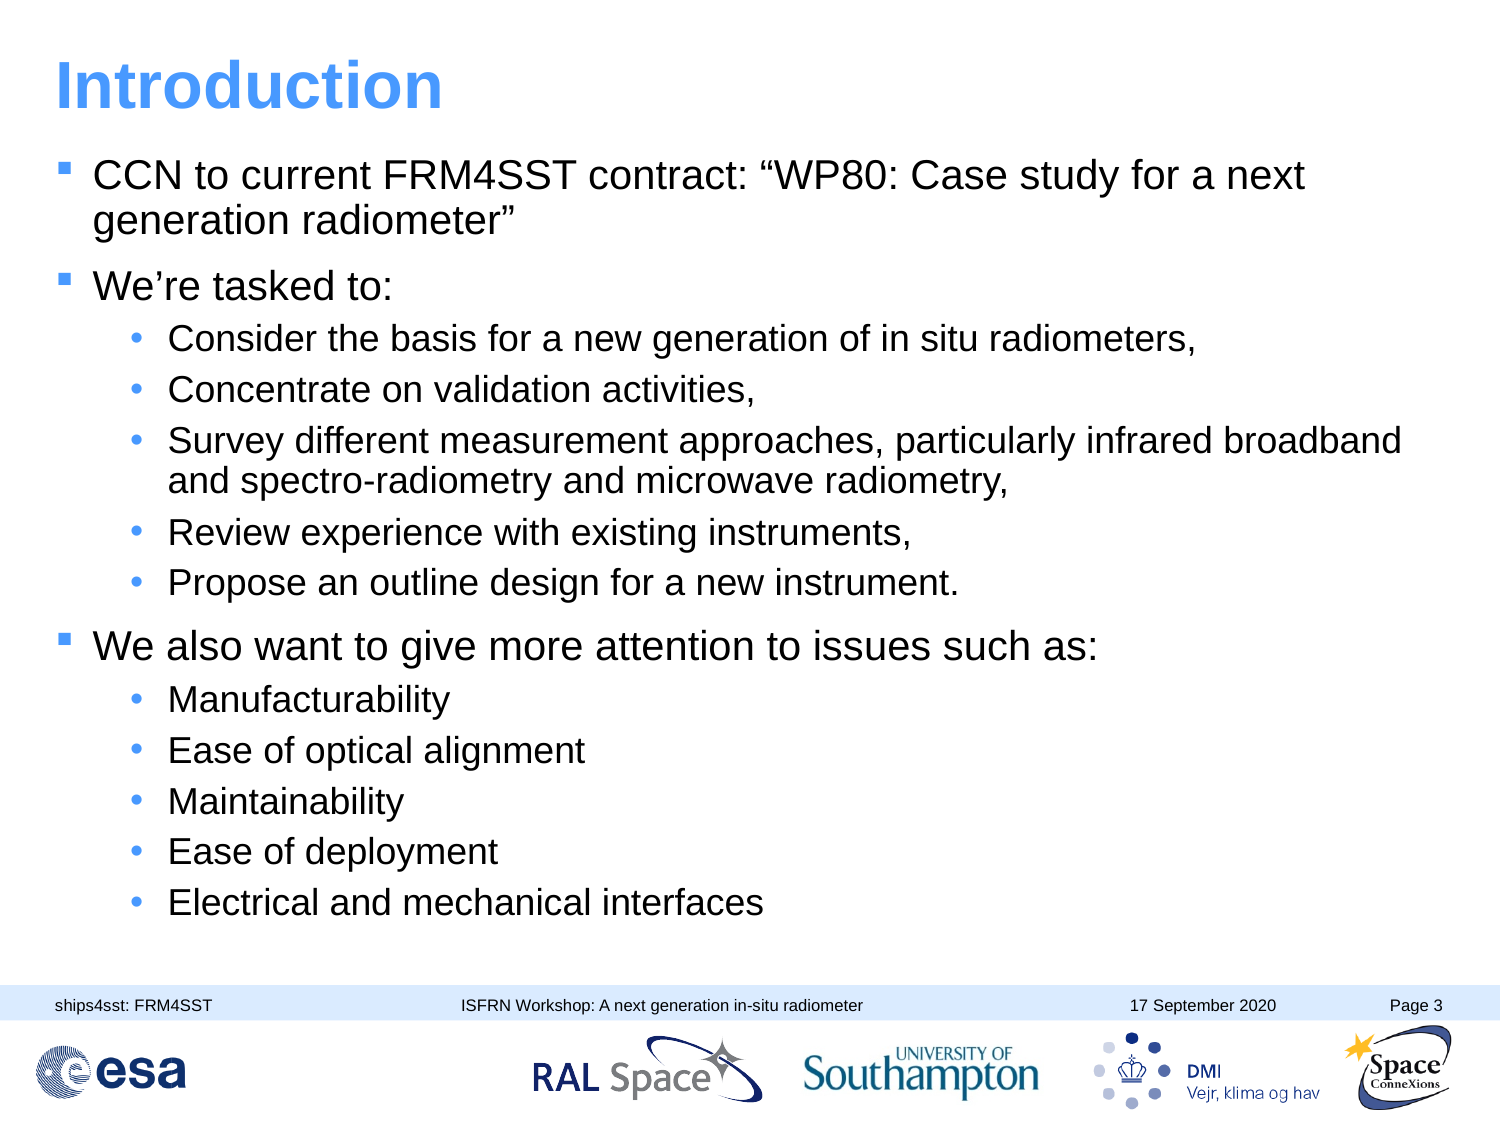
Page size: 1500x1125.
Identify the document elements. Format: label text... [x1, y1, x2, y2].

list CCN to current FRM4SST contract: “WP80: Case study for a next generation radiometer” We’re tasked to: Consider the basis for a new generation of in situ radiometers, Concentrate on validation activities, Survey different measurement approaches, particularly infrared broadband and spectro-radiometry and microwave radiometry, Review experience with existing instruments, Propose an outline design for a new instrument. We also want to give more attention to issues such as: Manufacturability Ease of optical alignment Maintainability Ease of deployment Electrical and mechanical interfaces [40, 145, 1460, 986]
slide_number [1114, 987, 1329, 1023]
picture [36, 1045, 186, 1099]
picture [781, 1035, 1062, 1106]
title Introduction [40, 30, 1460, 131]
slide_number Page 3 [1350, 987, 1459, 1023]
picture [530, 1032, 766, 1106]
footer ISFRN Workshop: A next generation in-situ radiometer [290, 987, 1035, 1023]
picture [1086, 1021, 1325, 1116]
picture [1336, 1021, 1472, 1125]
